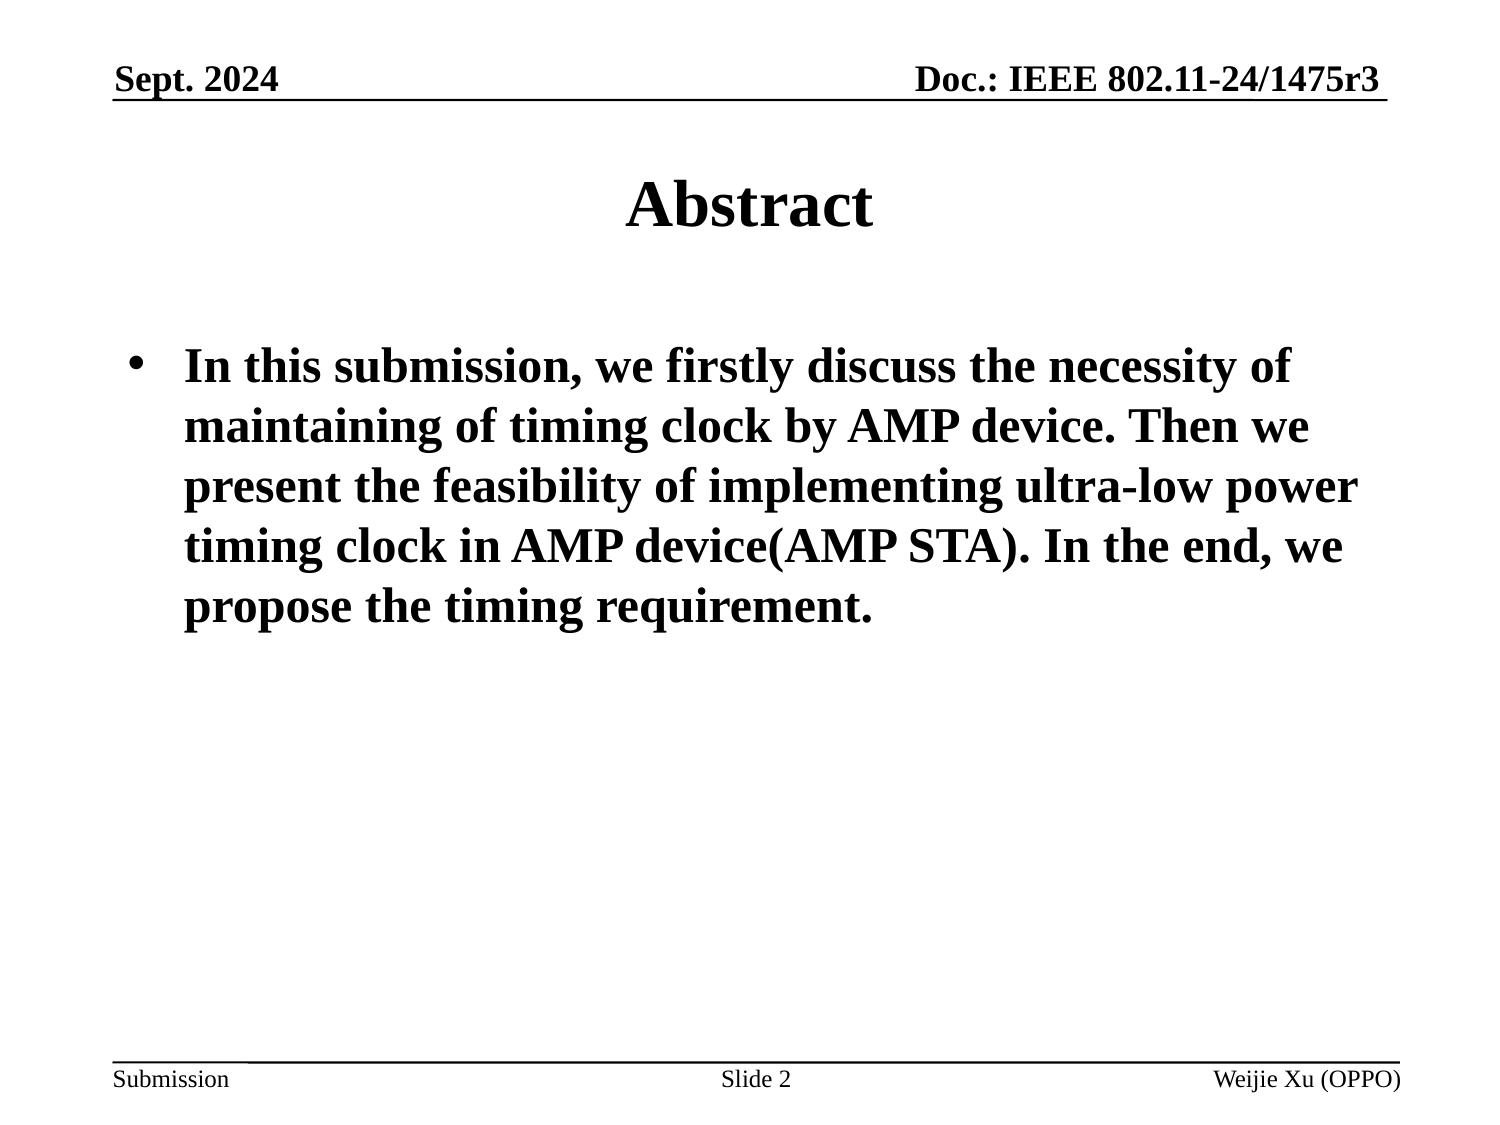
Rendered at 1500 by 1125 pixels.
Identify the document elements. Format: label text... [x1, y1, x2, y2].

slide_number Slide 2 [712, 1061, 800, 1123]
text_box Doc.: IEEE 802.11-24/1475r3 [899, 46, 1413, 107]
title Abstract [112, 112, 1388, 288]
footer Weijie Xu (OPPO) [878, 1061, 1402, 1093]
list In this submission, we firstly discuss the necessity of maintaining of timing clock by AMP device. Then we present the feasibility of implementing ultra-low power timing clock in AMP device(AMP STA). In the end, we propose the timing requirement. [112, 324, 1426, 1001]
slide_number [114, 54, 422, 100]
